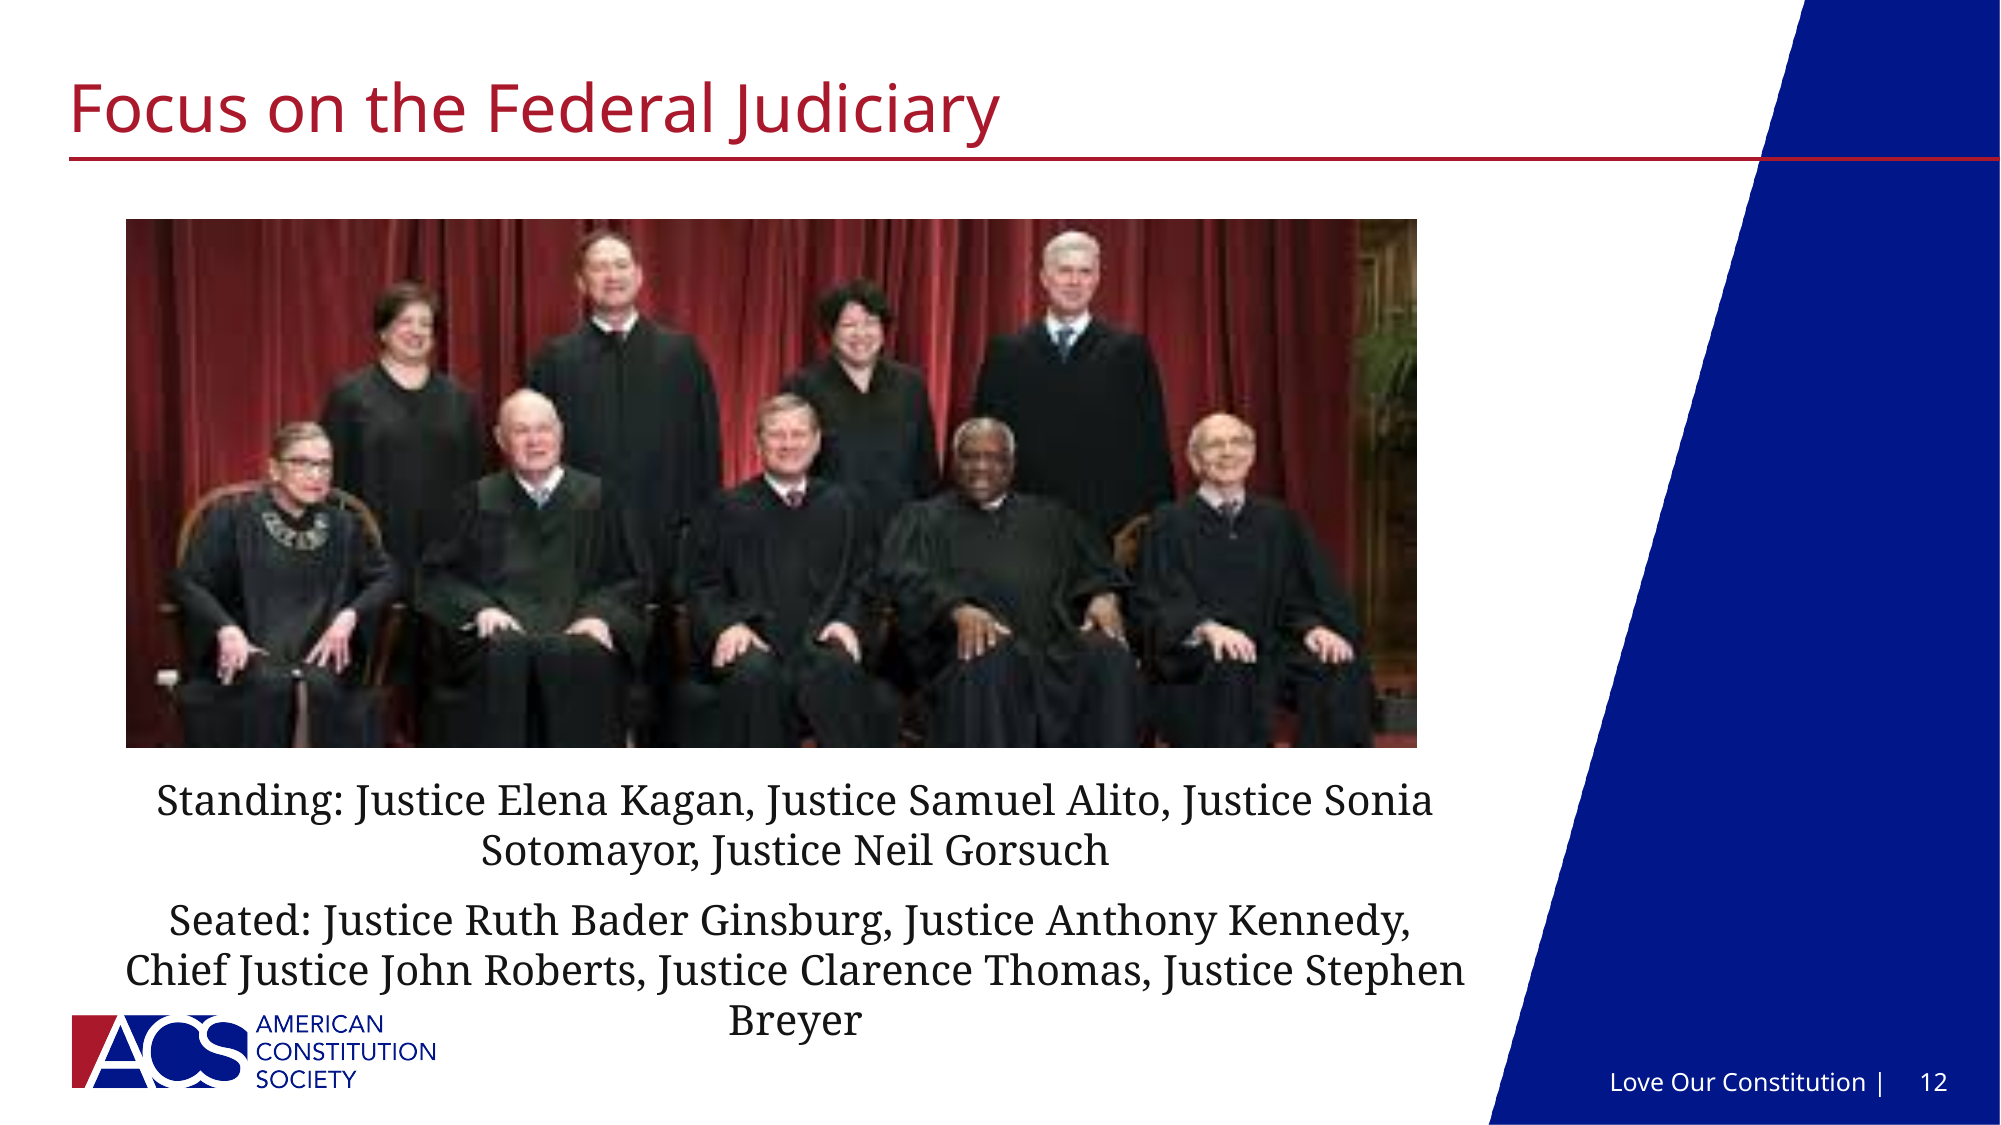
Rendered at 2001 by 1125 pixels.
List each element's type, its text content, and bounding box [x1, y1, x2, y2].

picture [68, 1052, 439, 1093]
picture [1488, 0, 2000, 157]
footer Love Our Constitution | [1358, 1042, 1903, 1125]
text_box Standing: Justice Elena Kagan, Justice Samuel Alito, Justice Sonia Sotomayor, Justice Neil Gorsuch Seated: Justice Ruth Bader Ginsburg, Justice Anthony Kennedy, Chief Justice John Roberts, Justice Clarence Thomas, Justice Stephen Breyer [68, 766, 1523, 1052]
title Focus on the Federal Judiciary [68, 75, 1794, 148]
picture [1488, 161, 2000, 1125]
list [126, 219, 1417, 748]
slide_number 12 [1904, 1042, 2000, 1125]
